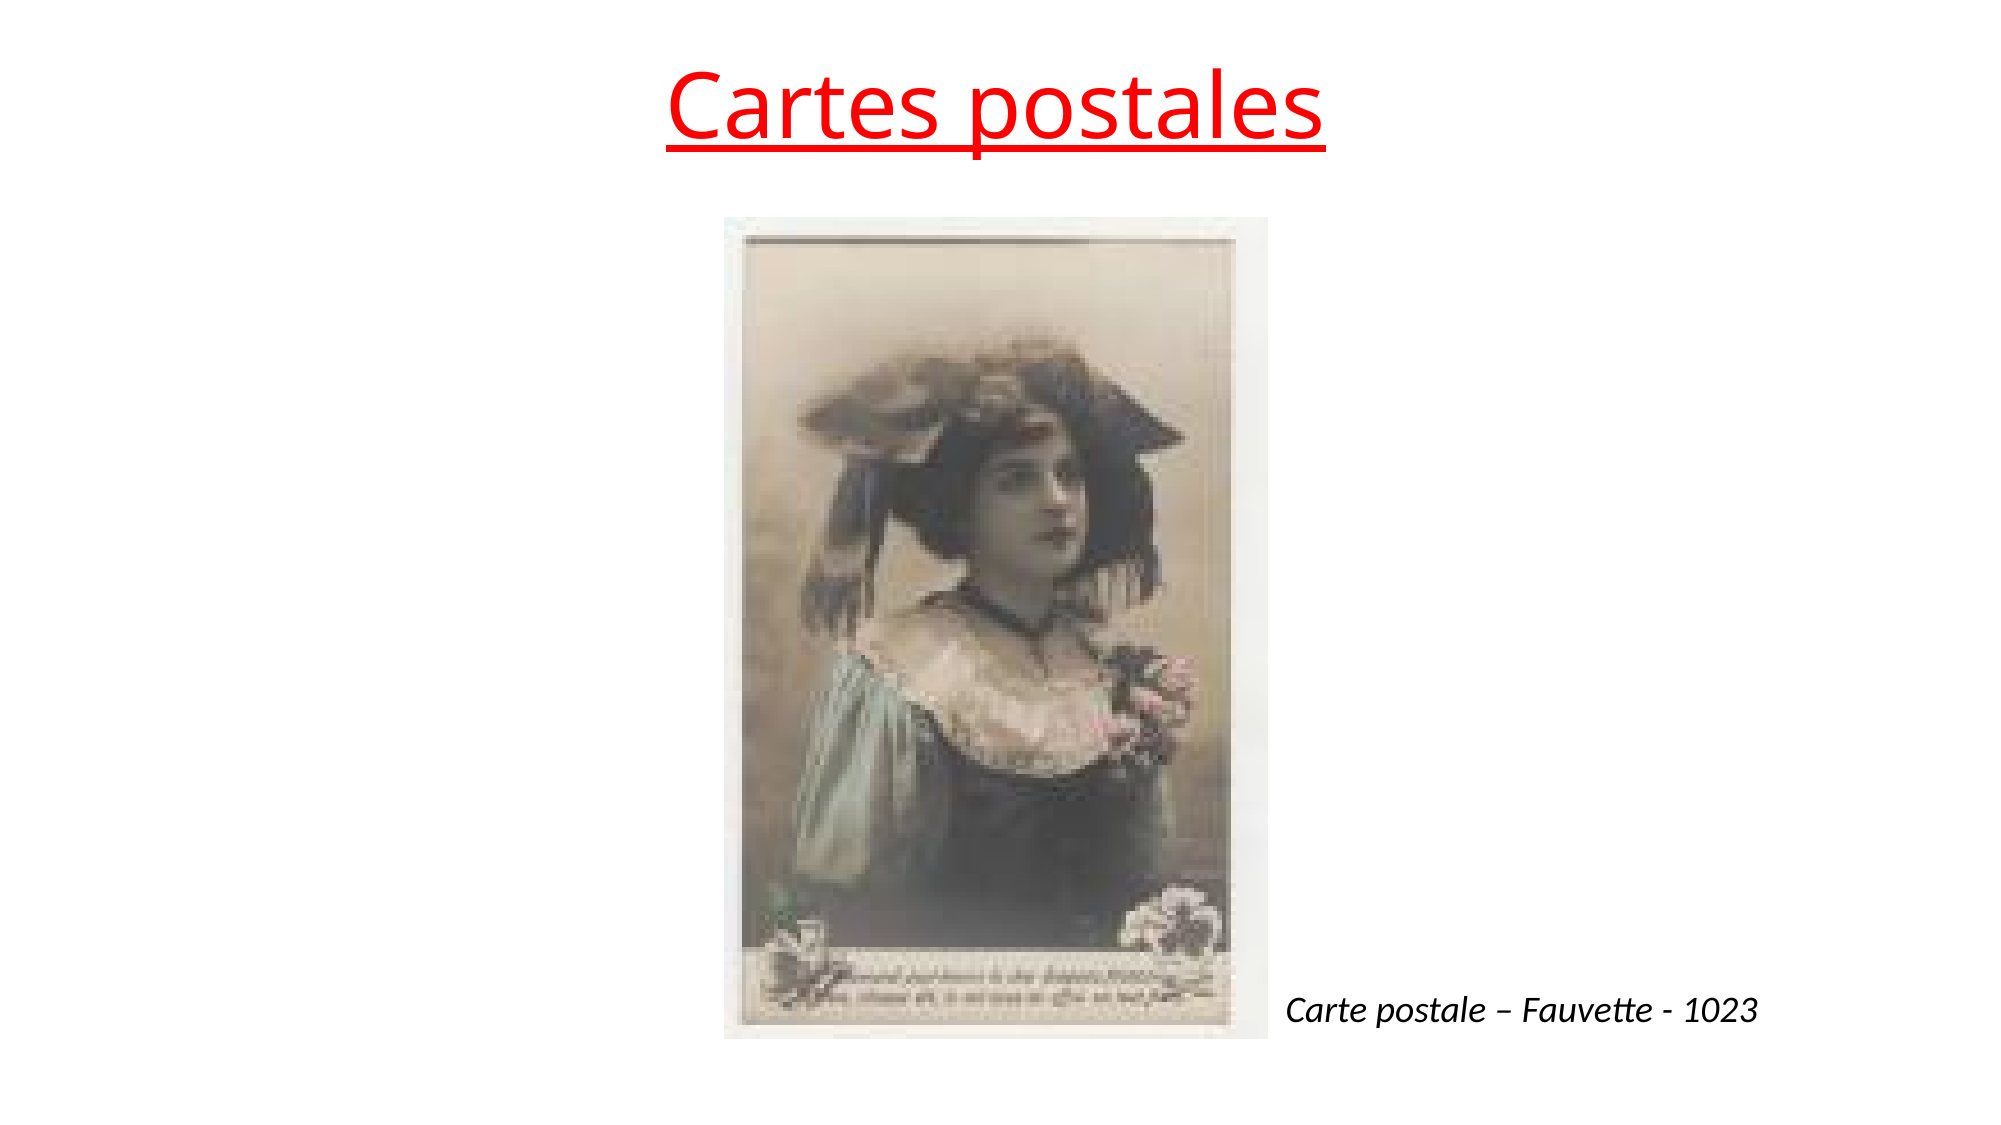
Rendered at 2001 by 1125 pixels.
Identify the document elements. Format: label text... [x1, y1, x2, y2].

picture [724, 217, 1268, 1039]
title Cartes postales [133, 0, 1859, 218]
text_box Carte postale – Fauvette - 1023 [1270, 978, 1773, 1038]
